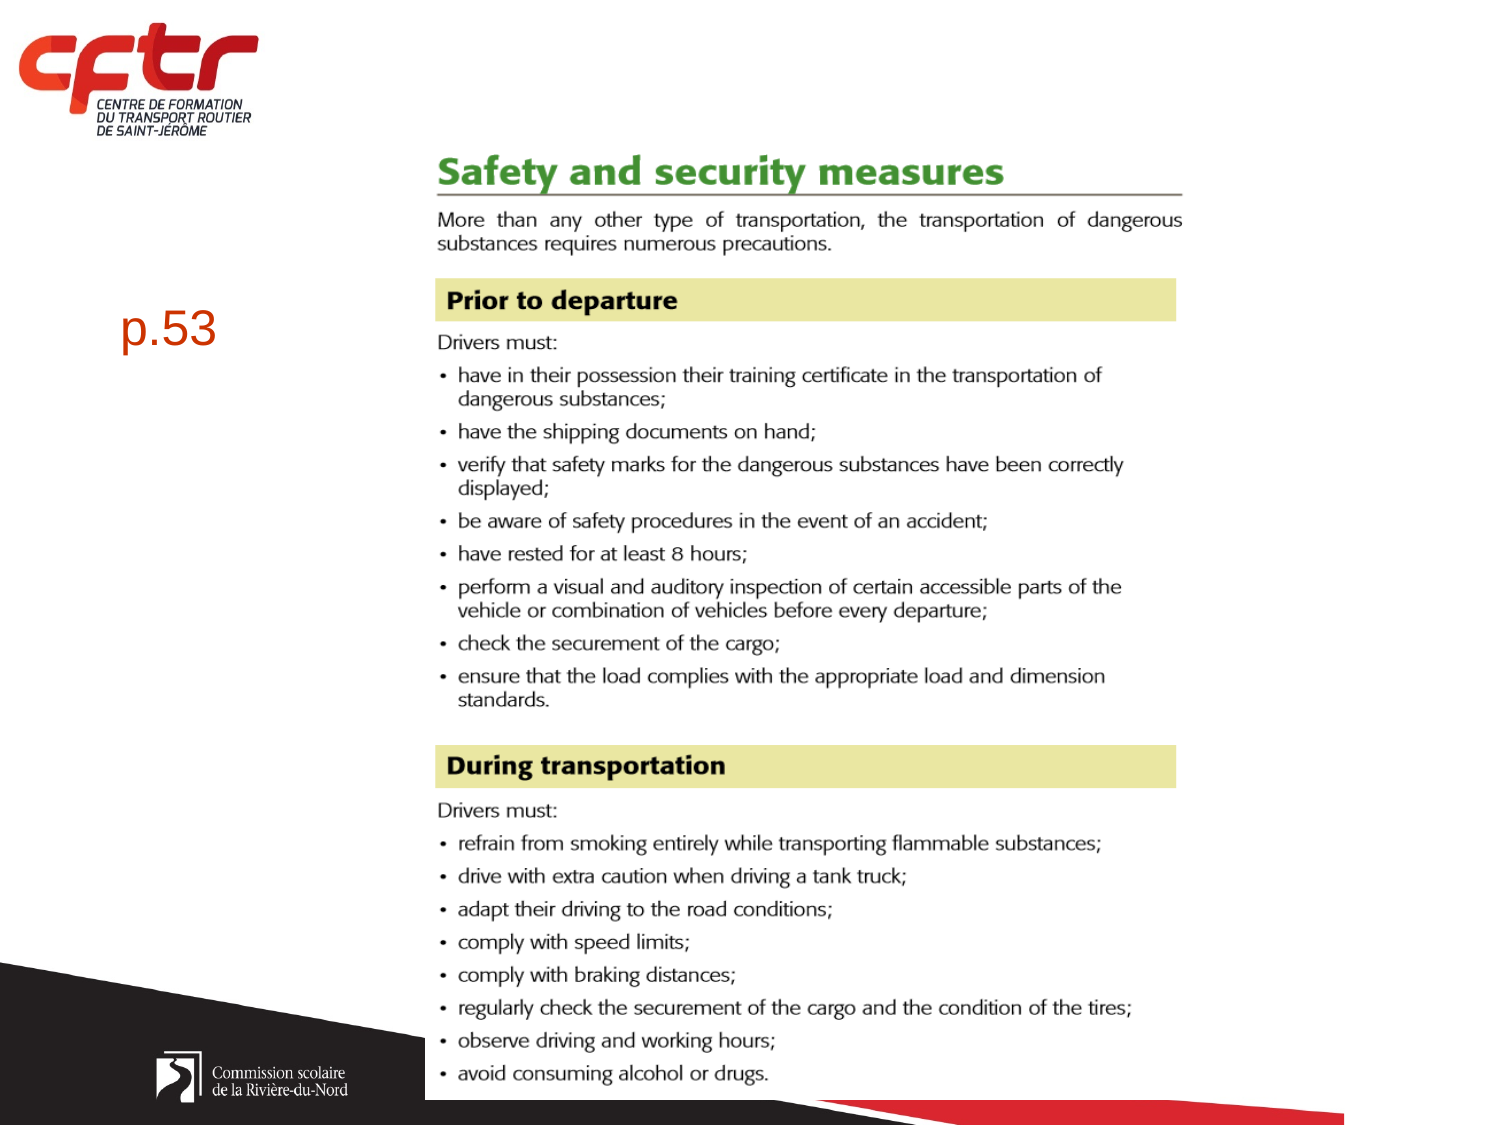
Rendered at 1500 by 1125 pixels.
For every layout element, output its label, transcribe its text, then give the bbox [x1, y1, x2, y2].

picture [0, 149, 1345, 1125]
text_box p.53 [62, 287, 275, 363]
picture [2, 9, 275, 149]
